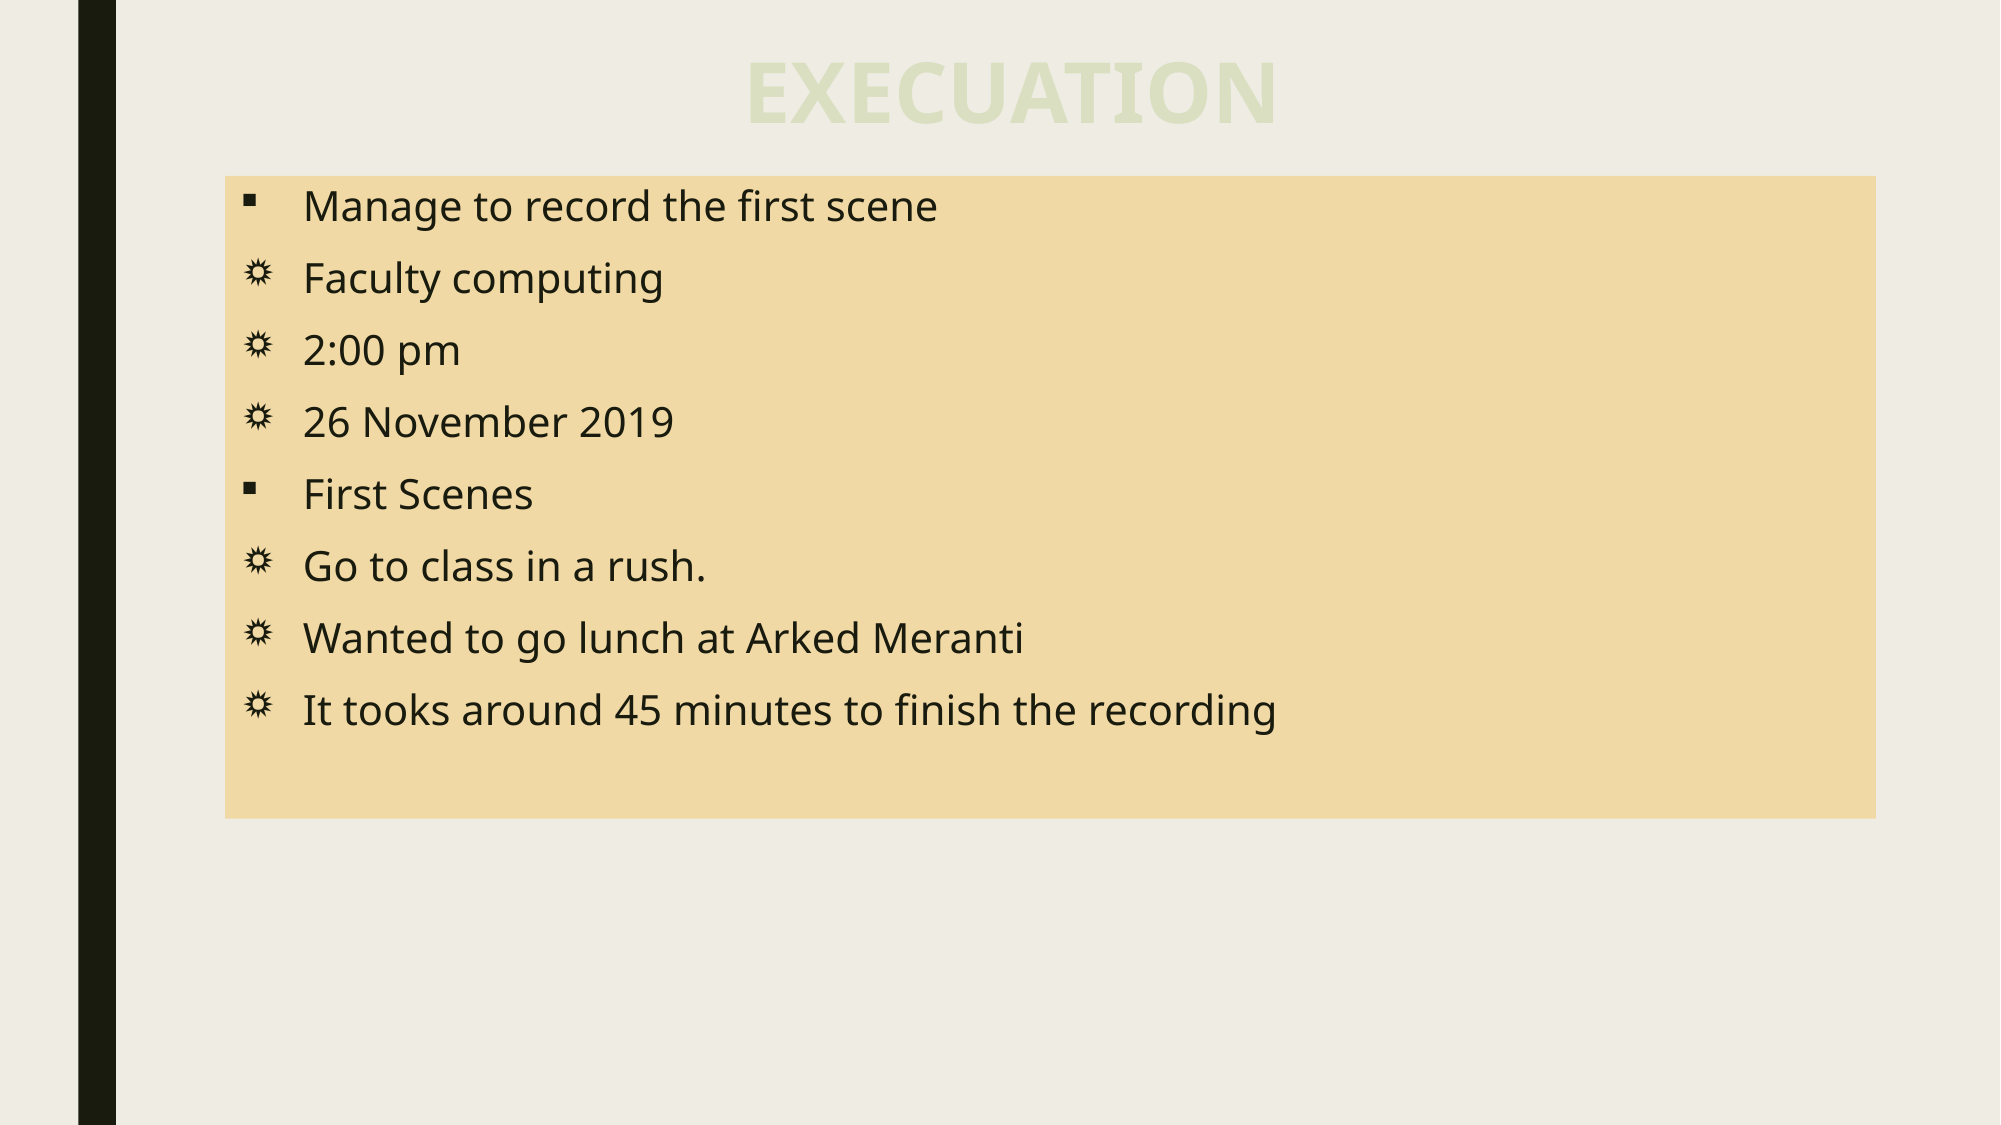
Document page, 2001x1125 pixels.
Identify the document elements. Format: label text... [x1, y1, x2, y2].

title EXECUATION [225, 43, 1800, 150]
list Manage to record the first scene Faculty computing 2:00 pm 26 November 2019 First Scenes Go to class in a rush. Wanted to go lunch at Arked Meranti It tooks around 45 minutes to finish the recording [225, 175, 1876, 819]
